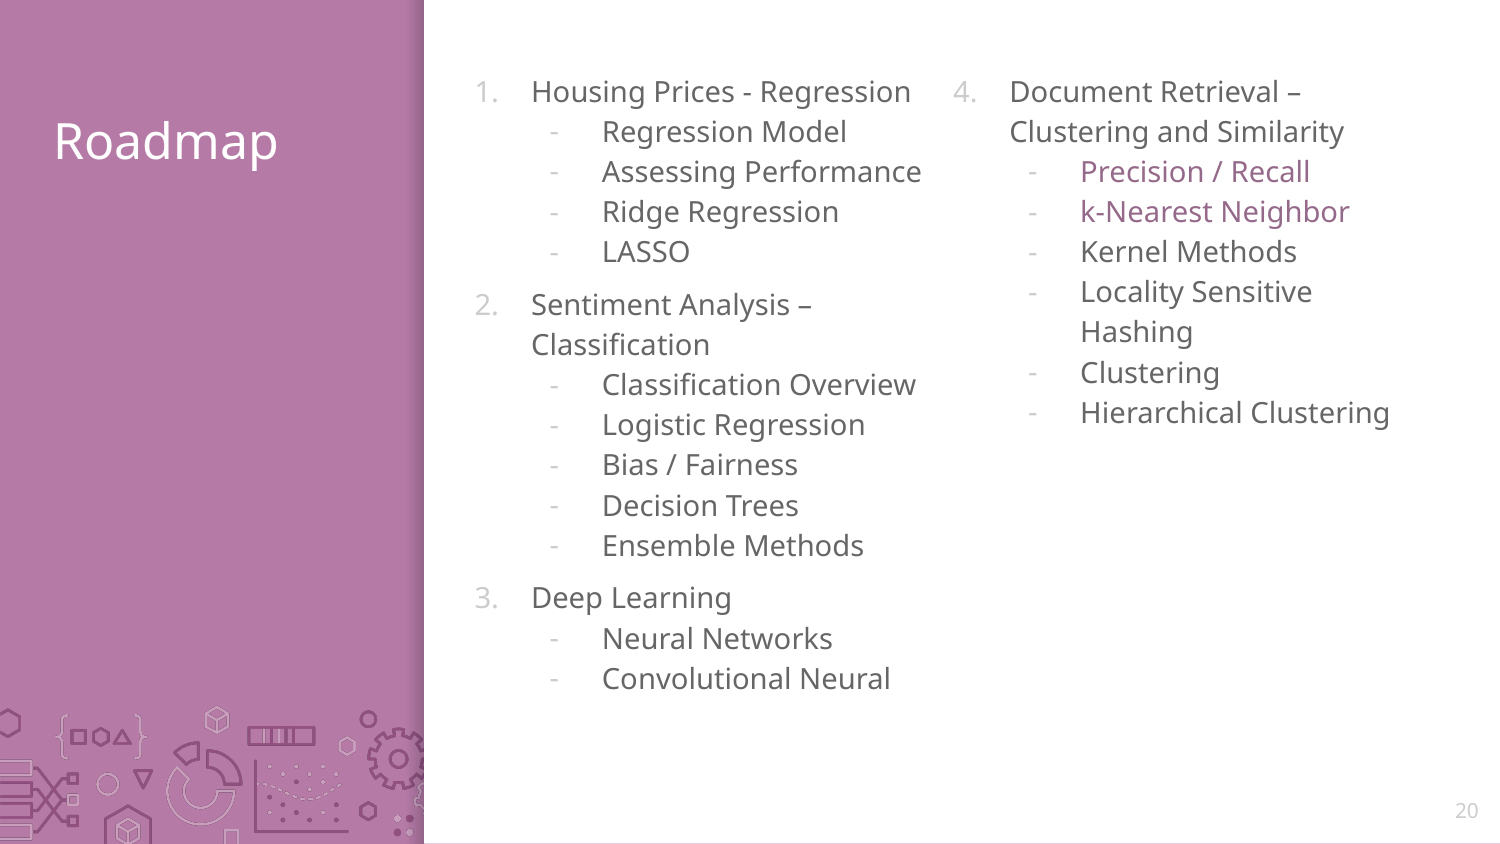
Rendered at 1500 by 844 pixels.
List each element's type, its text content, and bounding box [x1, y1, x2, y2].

slide_number 20 [1403, 779, 1494, 844]
title Roadmap [38, 94, 375, 748]
picture [0, 701, 424, 844]
list Housing Prices - Regression Regression Model Assessing Performance Ridge Regression LASSO Sentiment Analysis – Classification Classification Overview Logistic Regression Bias / Fairness Decision Trees Ensemble Methods Deep Learning Neural Networks Convolutional Neural Document Retrieval – Clustering and Similarity Precision / Recall k-Nearest Neighbor Kernel Methods Locality Sensitive Hashing Clustering Hierarchical Clustering [436, 52, 1424, 844]
